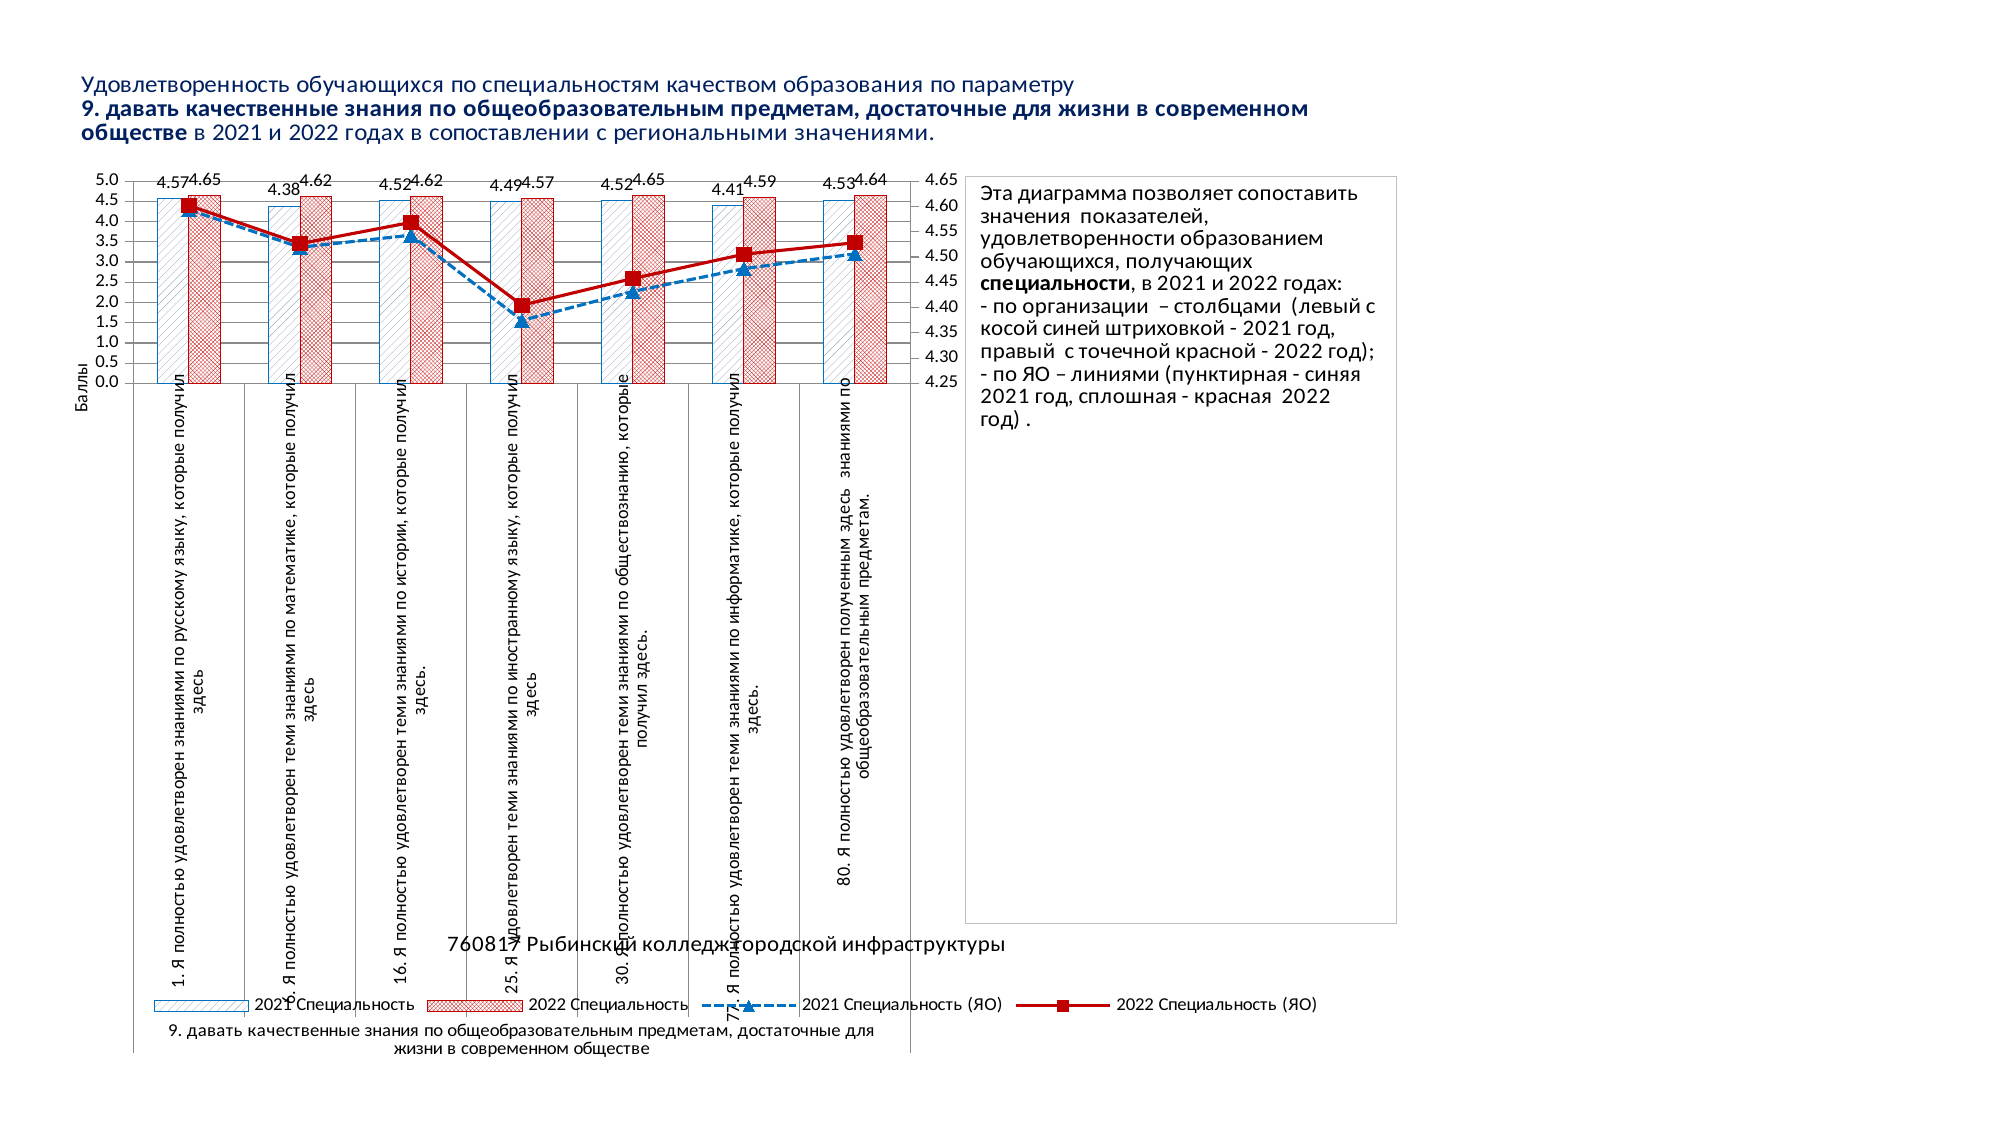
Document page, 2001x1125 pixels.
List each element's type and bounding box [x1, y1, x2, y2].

chart [59, 59, 1414, 1060]
